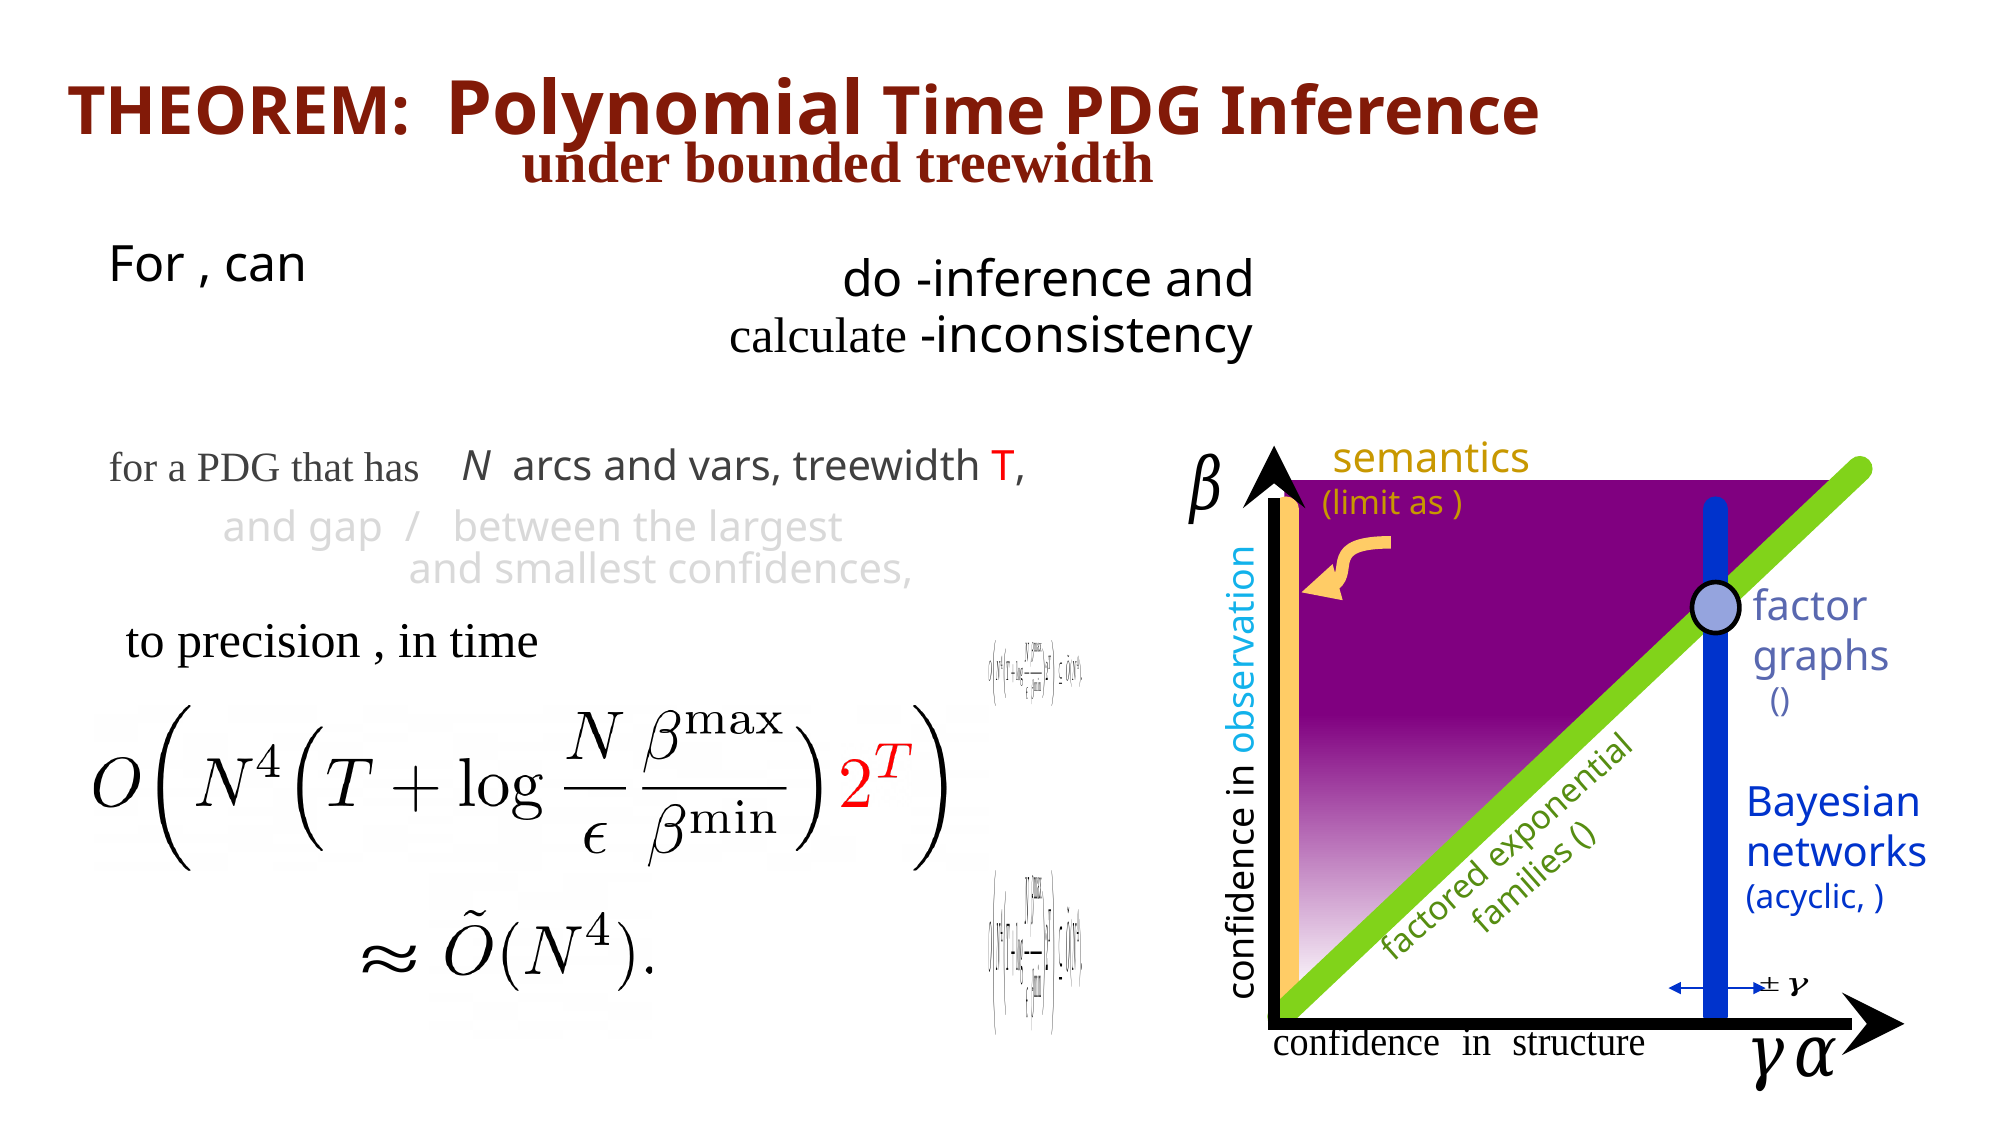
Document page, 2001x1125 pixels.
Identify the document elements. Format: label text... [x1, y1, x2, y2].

text_box for a PDG that has [93, 432, 579, 498]
picture [429, 873, 653, 1040]
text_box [148, 52, 1461, 239]
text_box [1187, 431, 1986, 1095]
text_box N arcs and vars, treewidth T, [446, 431, 1187, 497]
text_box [207, 492, 1166, 602]
picture [93, 640, 1082, 1035]
